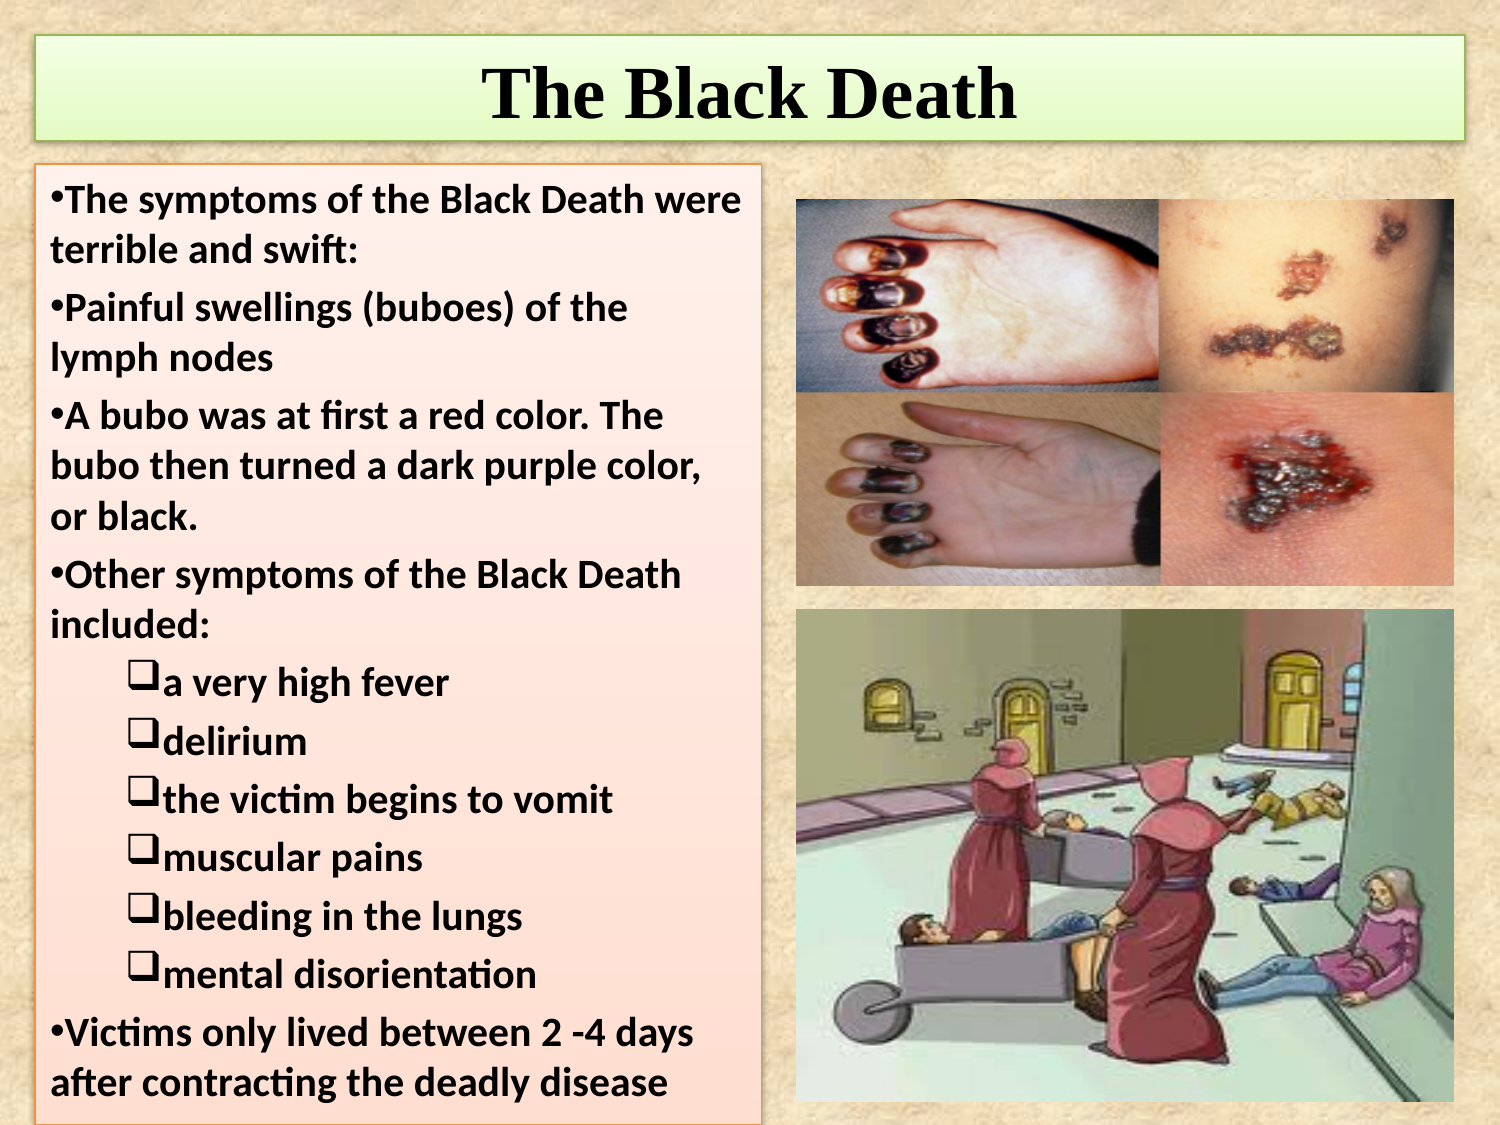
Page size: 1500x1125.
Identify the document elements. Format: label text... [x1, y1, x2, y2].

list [796, 198, 1454, 587]
picture [0, 0, 1500, 1125]
list The symptoms of the Black Death were terrible and swift: Painful swellings (buboes) of the lymph nodes A bubo was at first a red color. The bubo then turned a dark purple color, or black. Other symptoms of the Black Death included: a very high fever delirium the victim begins to vomit muscular pains bleeding in the lungs mental disorientation Victims only lived between 2 -4 days after contracting the deadly disease [34, 163, 762, 1125]
title The Black Death [34, 34, 1466, 141]
